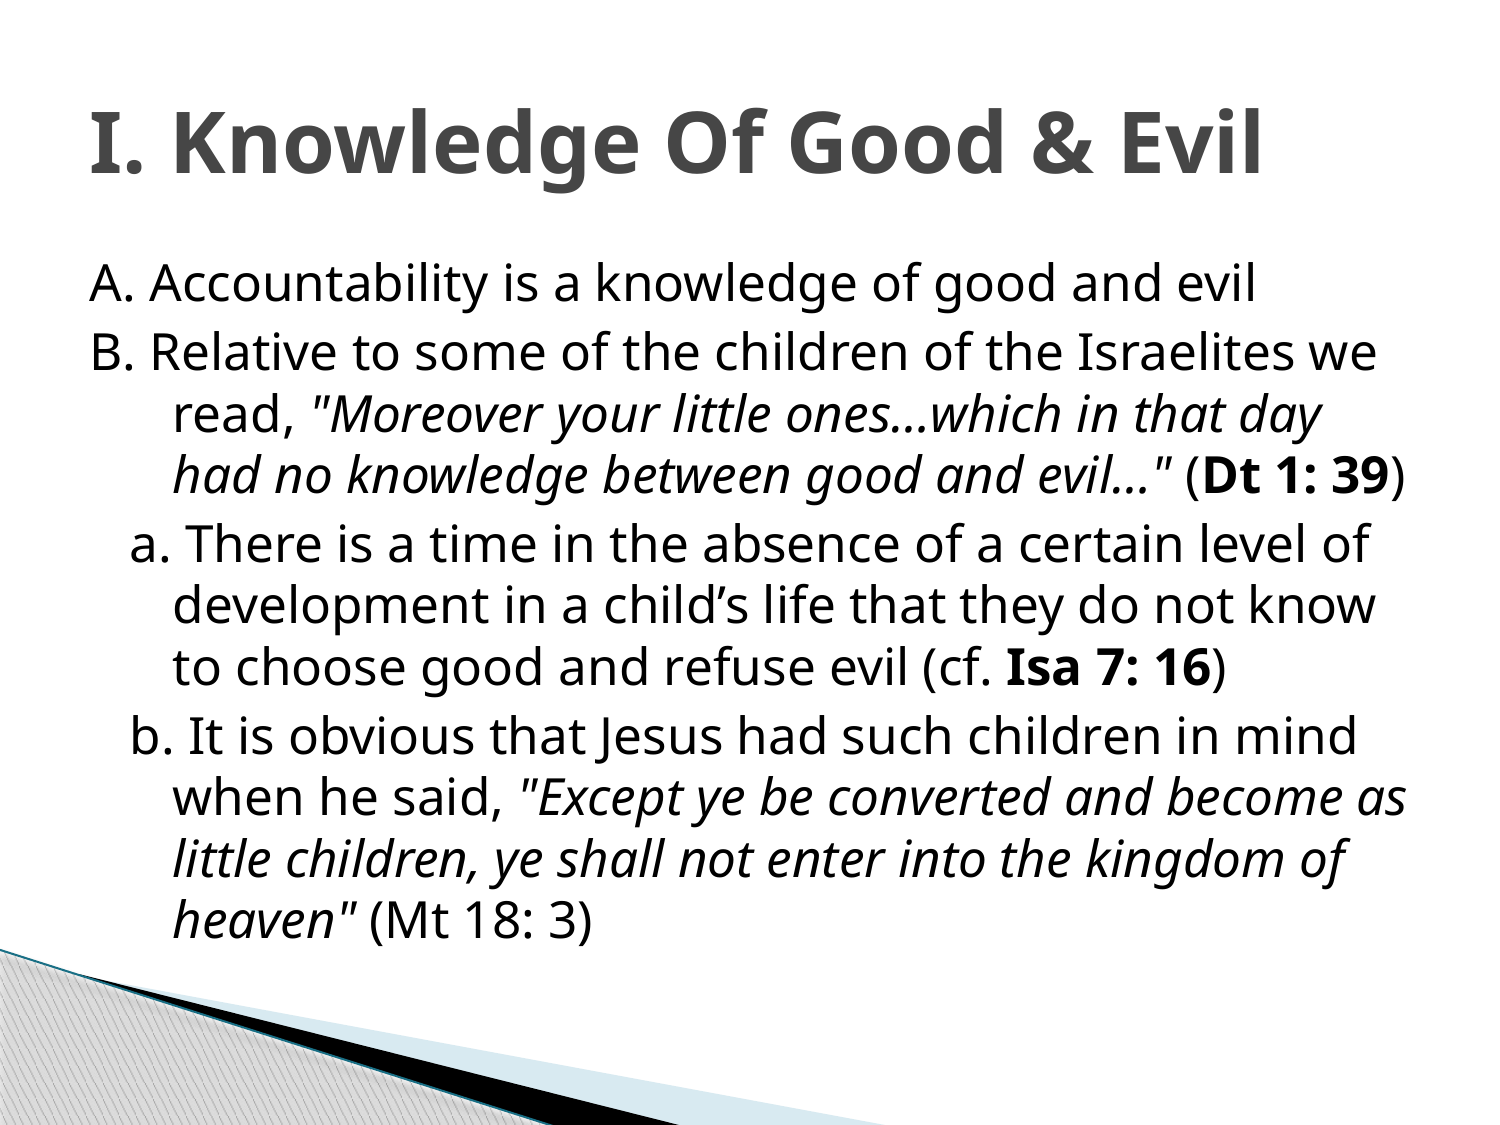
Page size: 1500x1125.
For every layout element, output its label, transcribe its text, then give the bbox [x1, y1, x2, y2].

title I. Knowledge Of Good & Evil [75, 45, 1425, 233]
list A. Accountability is a knowledge of good and evil B. Relative to some of the children of the Israelites we read, "Moreover your little ones…which in that day had no knowledge between good and evil…" (Dt 1: 39) a. There is a time in the absence of a certain level of development in a child’s life that they do not know to choose good and refuse evil (cf. Isa 7: 16) b. It is obvious that Jesus had such children in mind when he said, "Except ye be converted and become as little children, ye shall not enter into the kingdom of heaven" (Mt 18: 3) [75, 243, 1425, 986]
